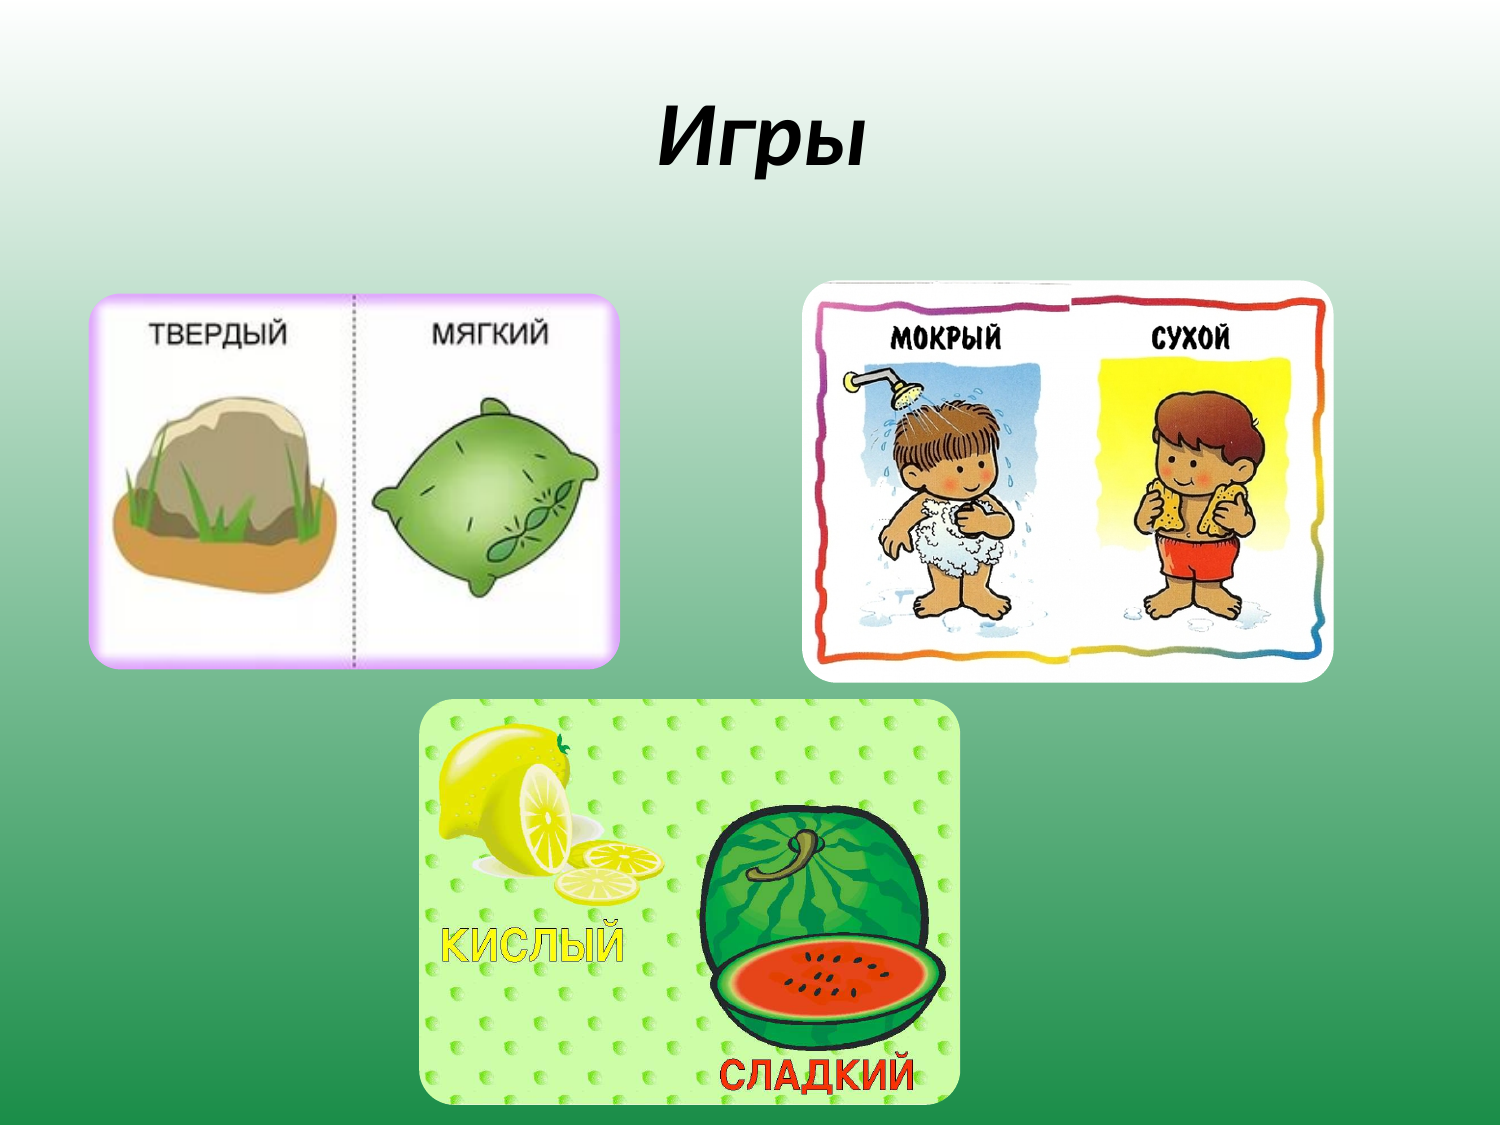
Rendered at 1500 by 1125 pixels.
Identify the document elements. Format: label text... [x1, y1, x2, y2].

picture [801, 280, 1334, 683]
picture [418, 698, 961, 1106]
picture [88, 293, 621, 670]
text_box Игры [64, 66, 1459, 191]
